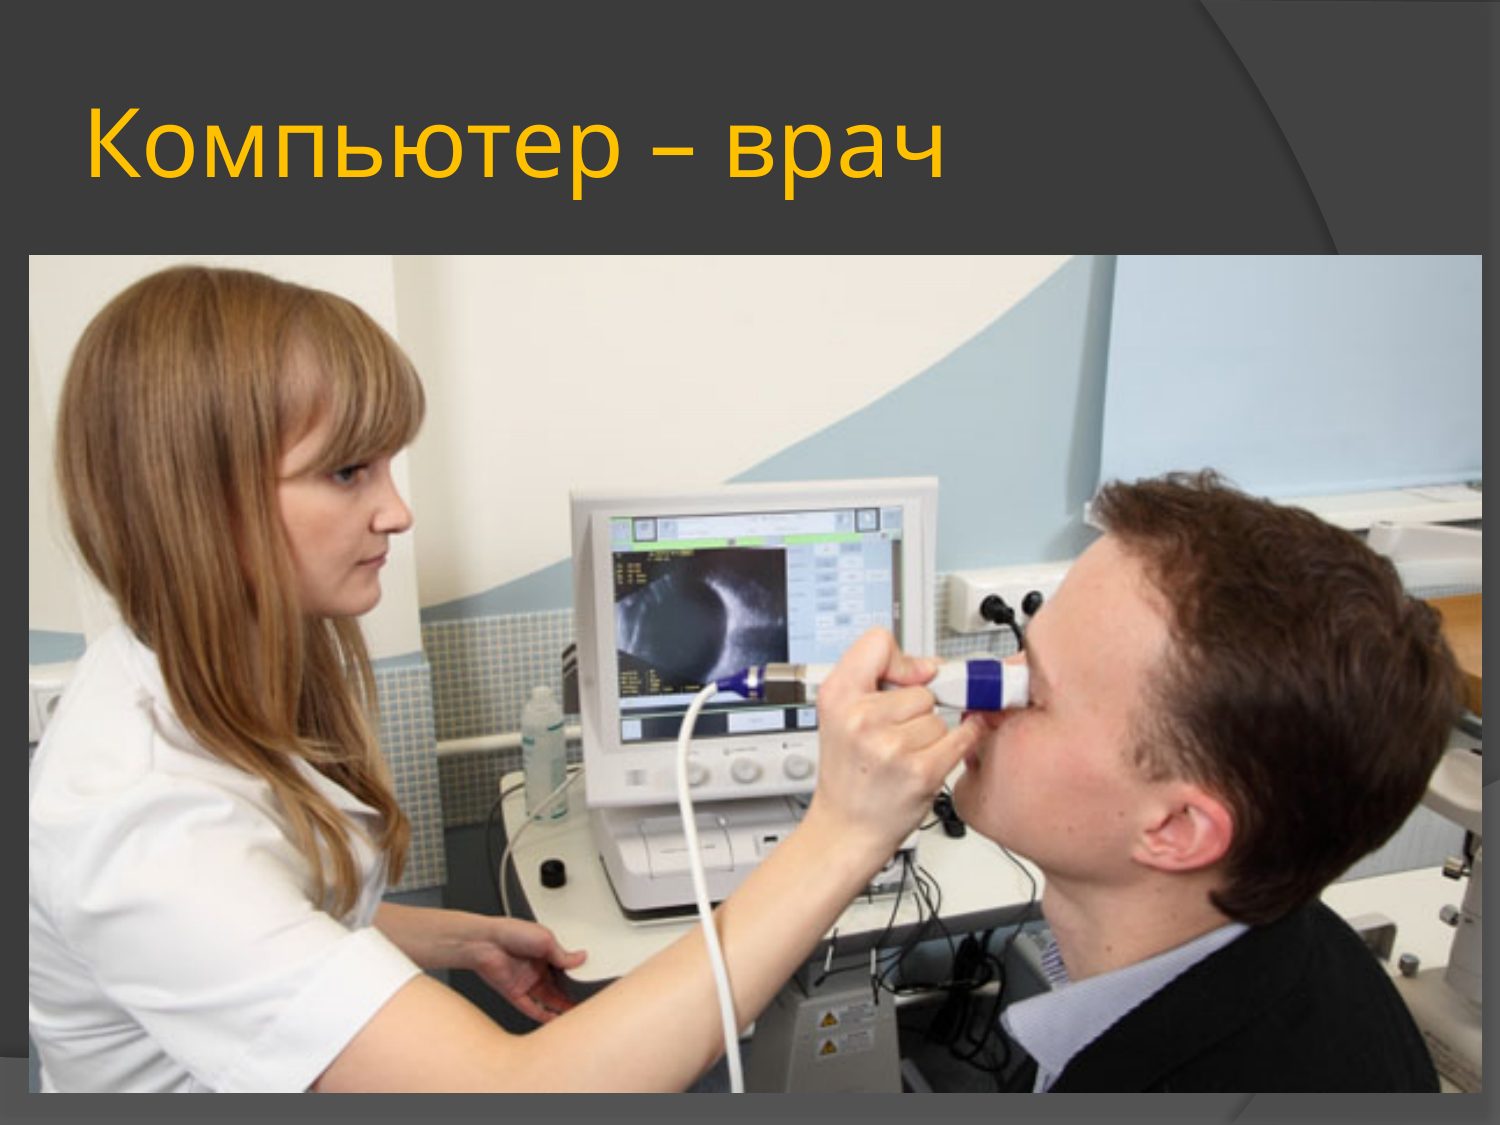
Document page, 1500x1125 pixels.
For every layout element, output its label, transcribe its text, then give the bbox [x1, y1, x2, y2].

title Компьютер – врач [75, 45, 1300, 233]
picture [29, 255, 1482, 1093]
